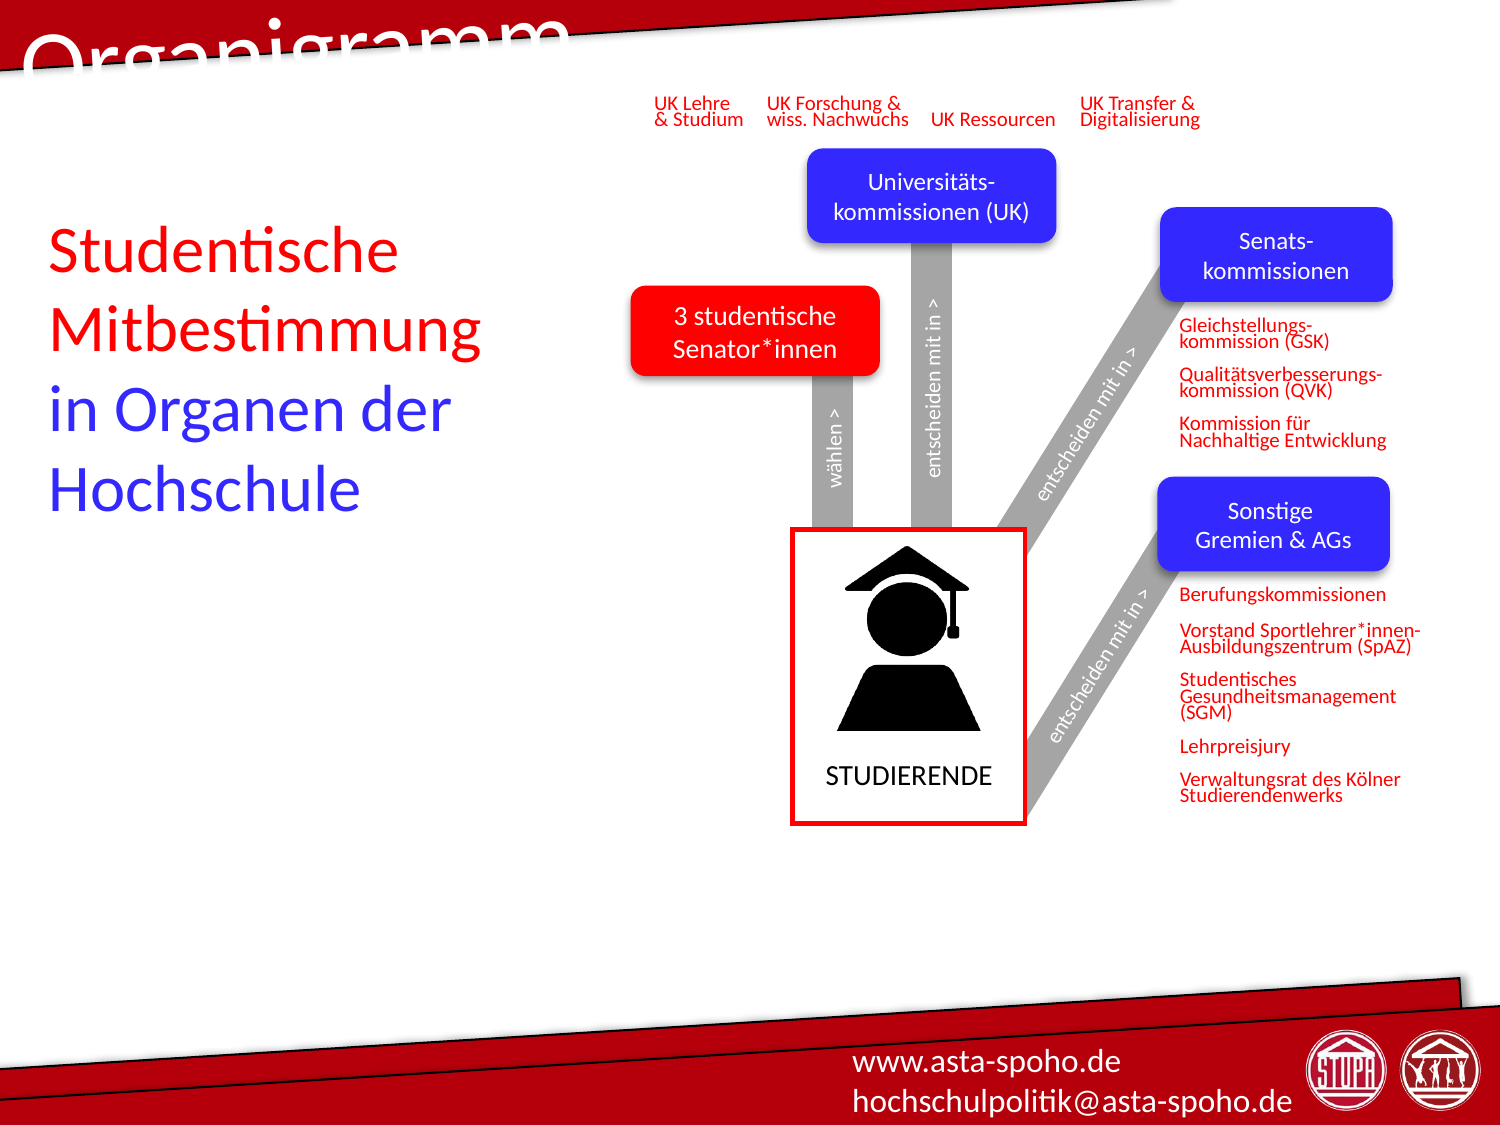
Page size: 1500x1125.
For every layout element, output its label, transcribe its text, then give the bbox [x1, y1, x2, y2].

text_box entscheiden mit in > [908, 255, 955, 528]
text_box wählen > [809, 388, 856, 528]
text_box UK Forschung & wiss. Nachwuchs [846, 89, 959, 137]
text_box [791, 528, 1026, 824]
picture [828, 546, 992, 731]
picture [1304, 1028, 1388, 1112]
text_box Studentisches Gesundheitsmanagement (SGM) [1165, 666, 1425, 730]
text_box Qualitätsverbesserungs-kommission (QVK) [1164, 361, 1424, 409]
text_box Senats-kommissionen [1159, 206, 1394, 303]
text_box Lehrpreisjury [1164, 733, 1454, 765]
text_box UK Lehre & Studium [639, 89, 846, 137]
text_box Berufungskommissionen [1164, 581, 1407, 613]
text_box UK Ressourcen [916, 98, 1123, 138]
text_box Organigramm [1, 0, 1282, 130]
text_box Sonstige Gremien & AGs [1156, 475, 1391, 573]
text_box Verwaltungsrat des Kölner Studierendenwerks [1164, 766, 1454, 814]
text_box Vorstand Sportlehrer*innen-Ausbildungszentrum (SpAZ) [1164, 617, 1454, 665]
text_box UK Transfer & Digitalisierung [1065, 89, 1228, 137]
text_box Universitäts-kommissionen (UK) [806, 147, 1058, 245]
text_box entscheiden mit in > [1026, 535, 1164, 823]
text_box Studentische Mitbestimmung in Organen der Hochschule [34, 197, 604, 533]
picture [1400, 1030, 1480, 1110]
text_box 3 studentische Senator*innen [629, 284, 881, 378]
text_box STUDIERENDE [810, 748, 1034, 799]
text_box Kommission für Nachhaltige Entwicklung [1164, 410, 1424, 458]
text_box entscheiden mit in > [992, 270, 1164, 564]
text_box Gleichstellungs-kommission (GSK) [1164, 311, 1398, 359]
